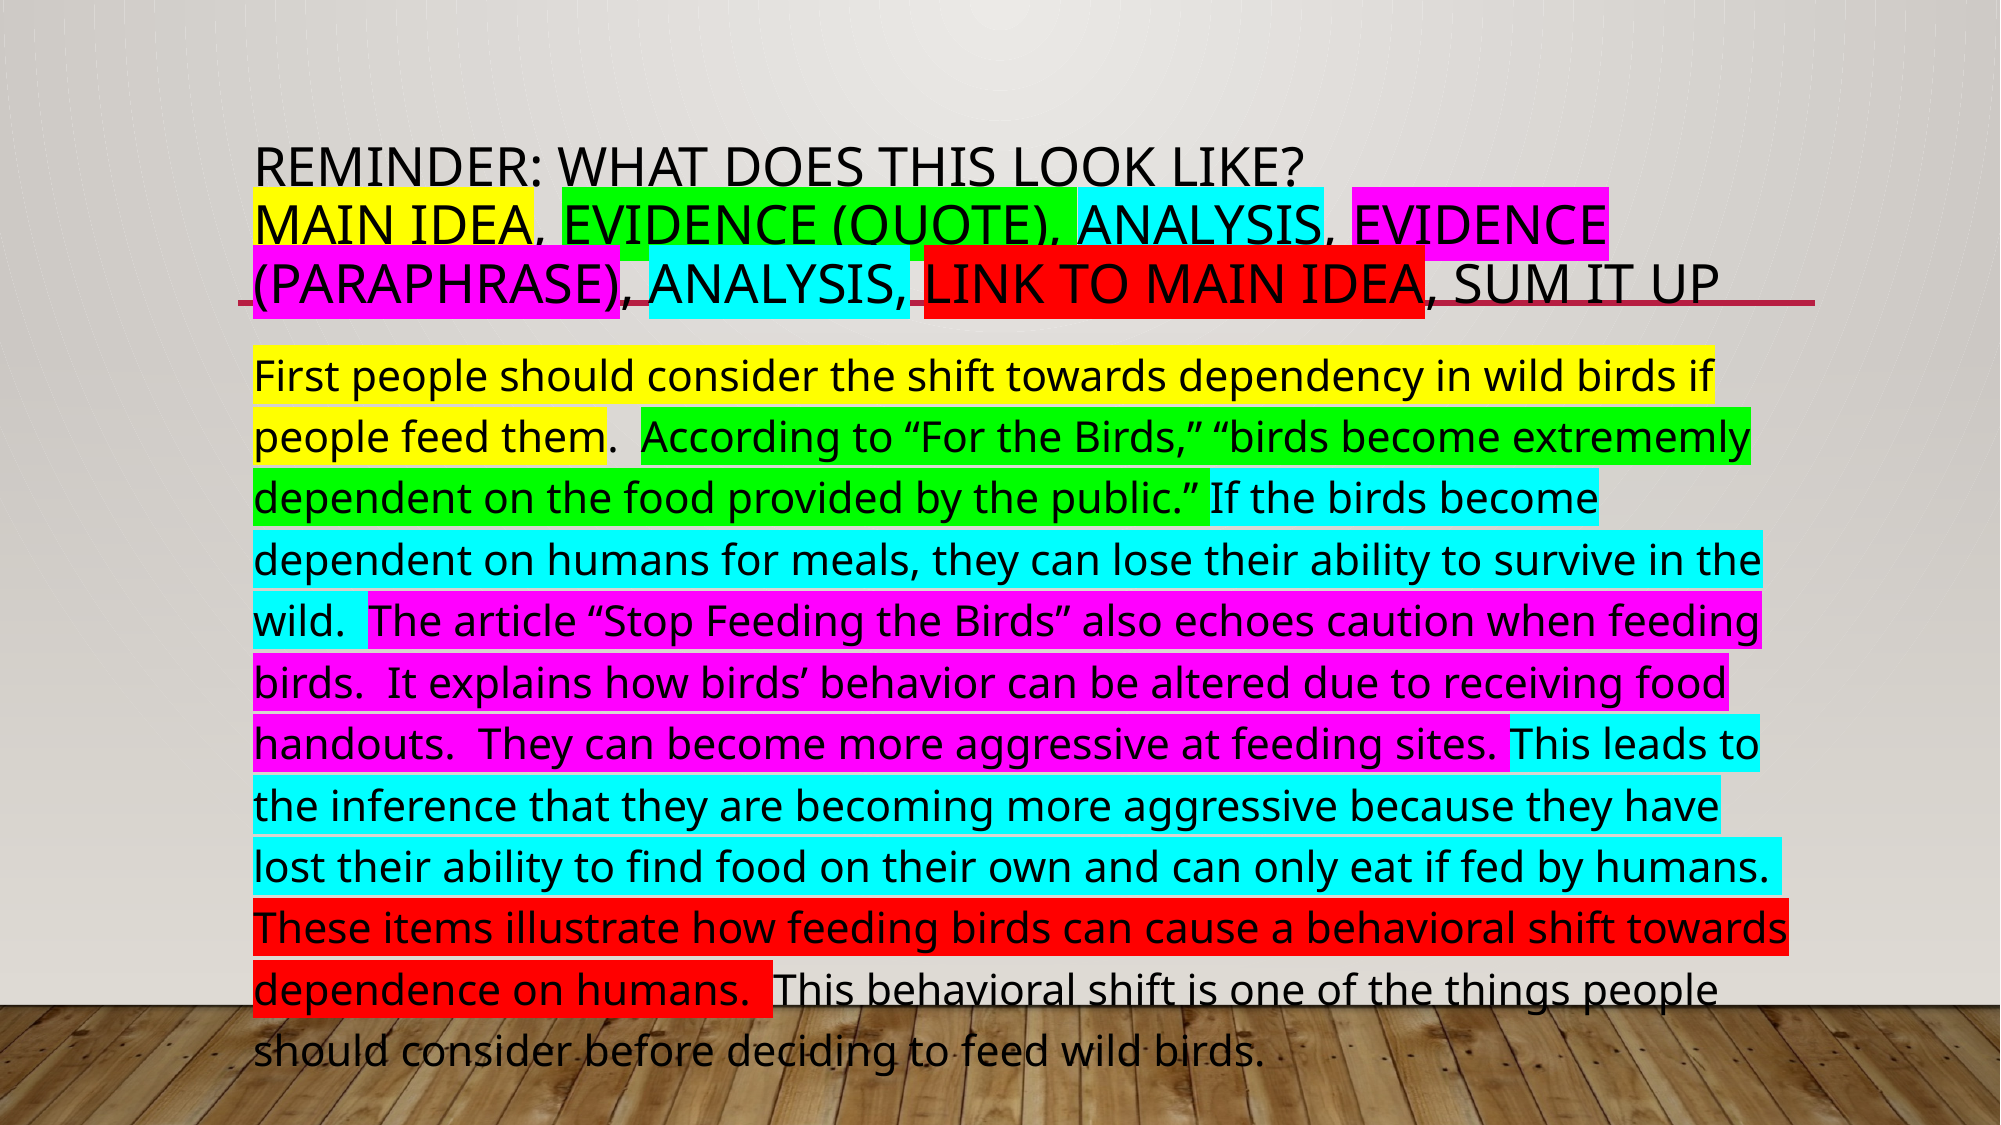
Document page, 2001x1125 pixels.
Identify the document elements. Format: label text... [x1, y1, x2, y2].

title Reminder: What does this look like? Main idea, Evidence (Quote), Analysis, evidence (paraphrase), analysis, link to main idea, sum it up [238, 131, 1814, 305]
picture [0, 1005, 2000, 1125]
list First people should consider the shift towards dependency in wild birds if people feed them. According to “For the Birds,” “birds become extrememly dependent on the food provided by the public.” If the birds become dependent on humans for meals, they can lose their ability to survive in the wild. The article “Stop Feeding the Birds” also echoes caution when feeding birds. It explains how birds’ behavior can be altered due to receiving food handouts. They can become more aggressive at feeding sites. This leads to the inference that they are becoming more aggressive because they have lost their ability to find food on their own and can only eat if fed by humans. These items illustrate how feeding birds can cause a behavioral shift towards dependence on humans. This behavioral shift is one of the things people should consider before deciding to feed wild birds. [238, 330, 1814, 1013]
